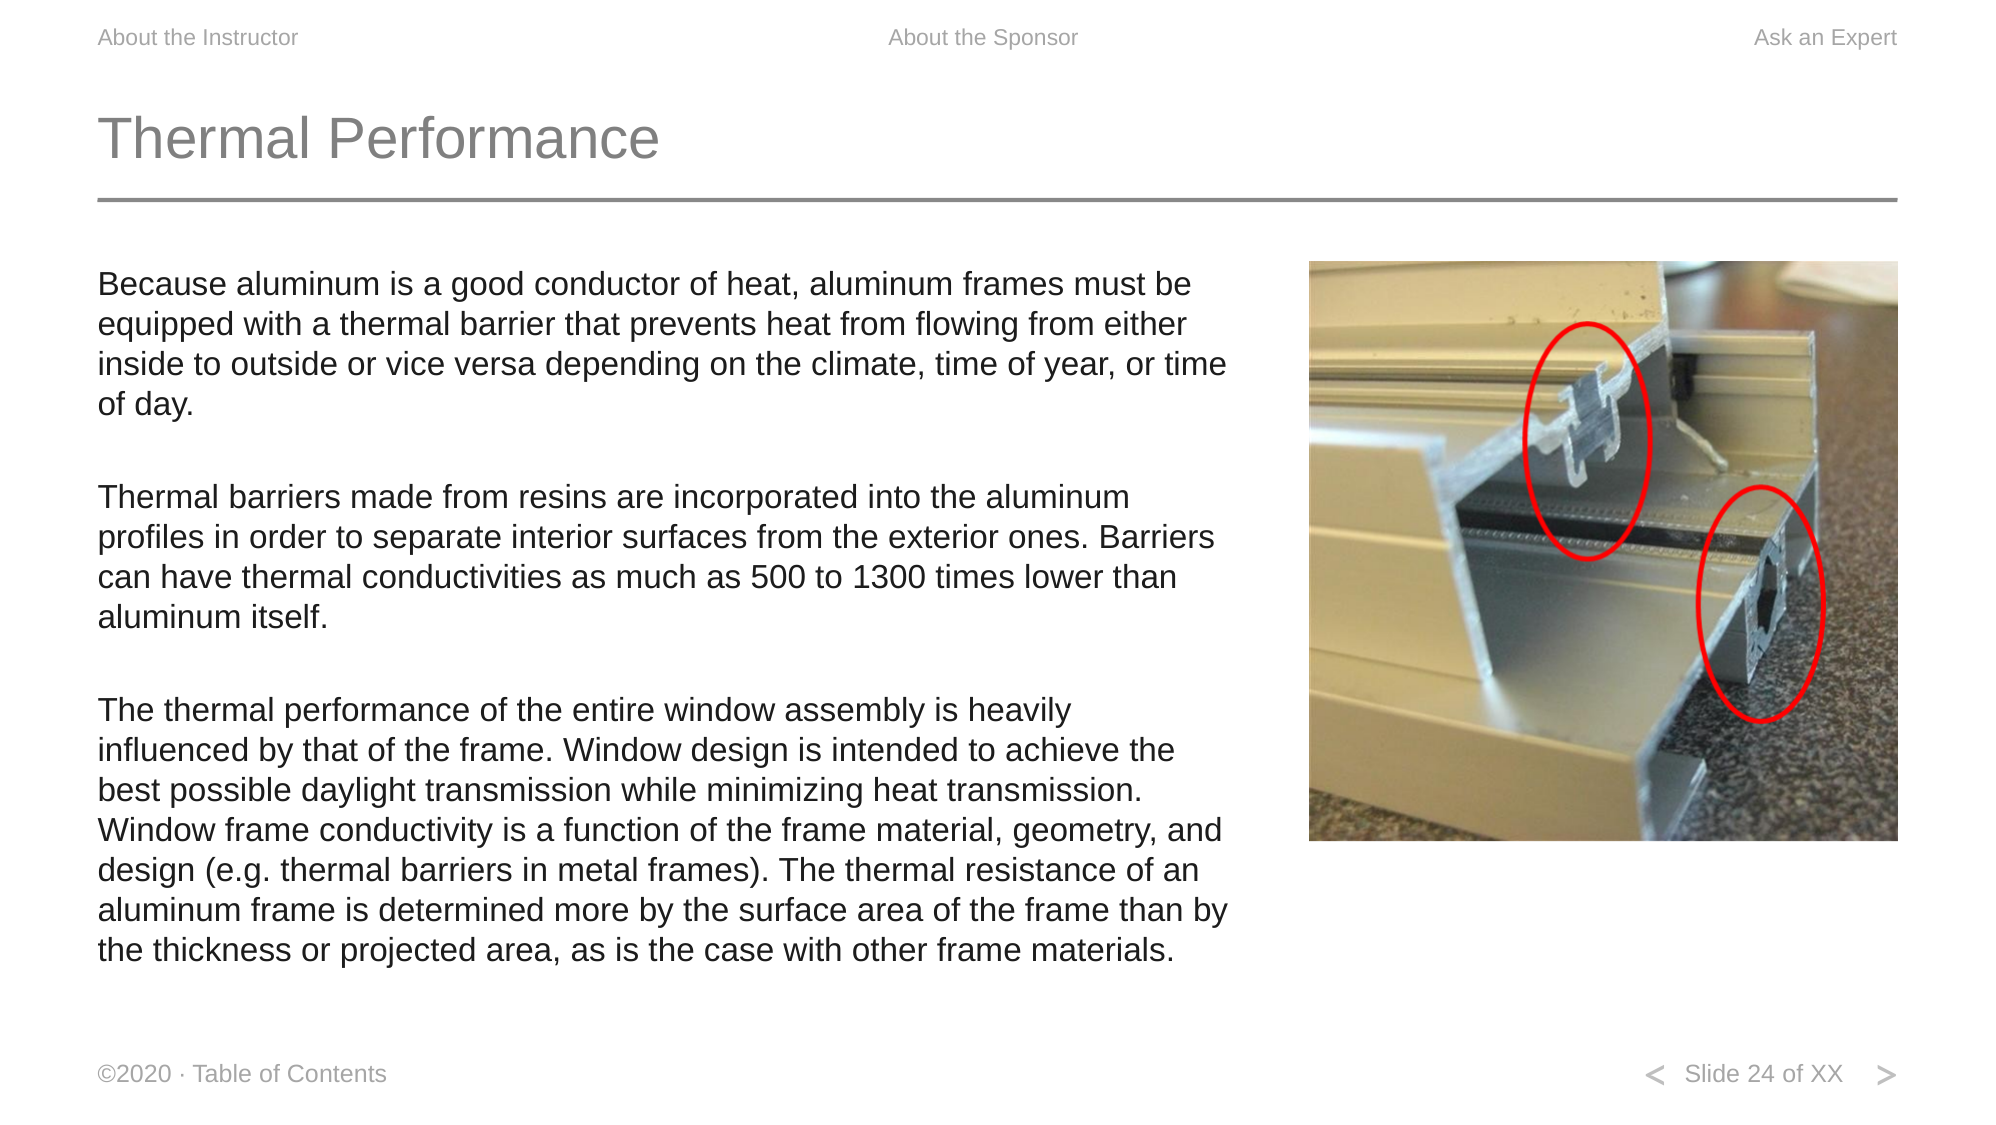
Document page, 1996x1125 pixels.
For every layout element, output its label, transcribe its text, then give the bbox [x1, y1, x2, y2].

list Because aluminum is a good conductor of heat, aluminum frames must be equipped with a thermal barrier that prevents heat from flowing from either inside to outside or vice versa depending on the climate, time of year, or time of day. Thermal barriers made from resins are incorporated into the aluminum profiles in order to separate interior surfaces from the exterior ones. Barriers can have thermal conductivities as much as 500 to 1300 times lower than aluminum itself. The thermal performance of the entire window assembly is heavily influenced by that of the frame. Window design is intended to achieve the best possible daylight transmission while minimizing heat transmission. Window frame conductivity is a function of the frame material, geometry, and design (e.g. thermal barriers in metal frames). The thermal resistance of an aluminum frame is determined more by the surface area of the frame than by the thickness or projected area, as is the case with other frame materials. [97, 262, 1323, 1013]
title Thermal Performance [97, 82, 1898, 188]
picture [1309, 261, 1898, 843]
